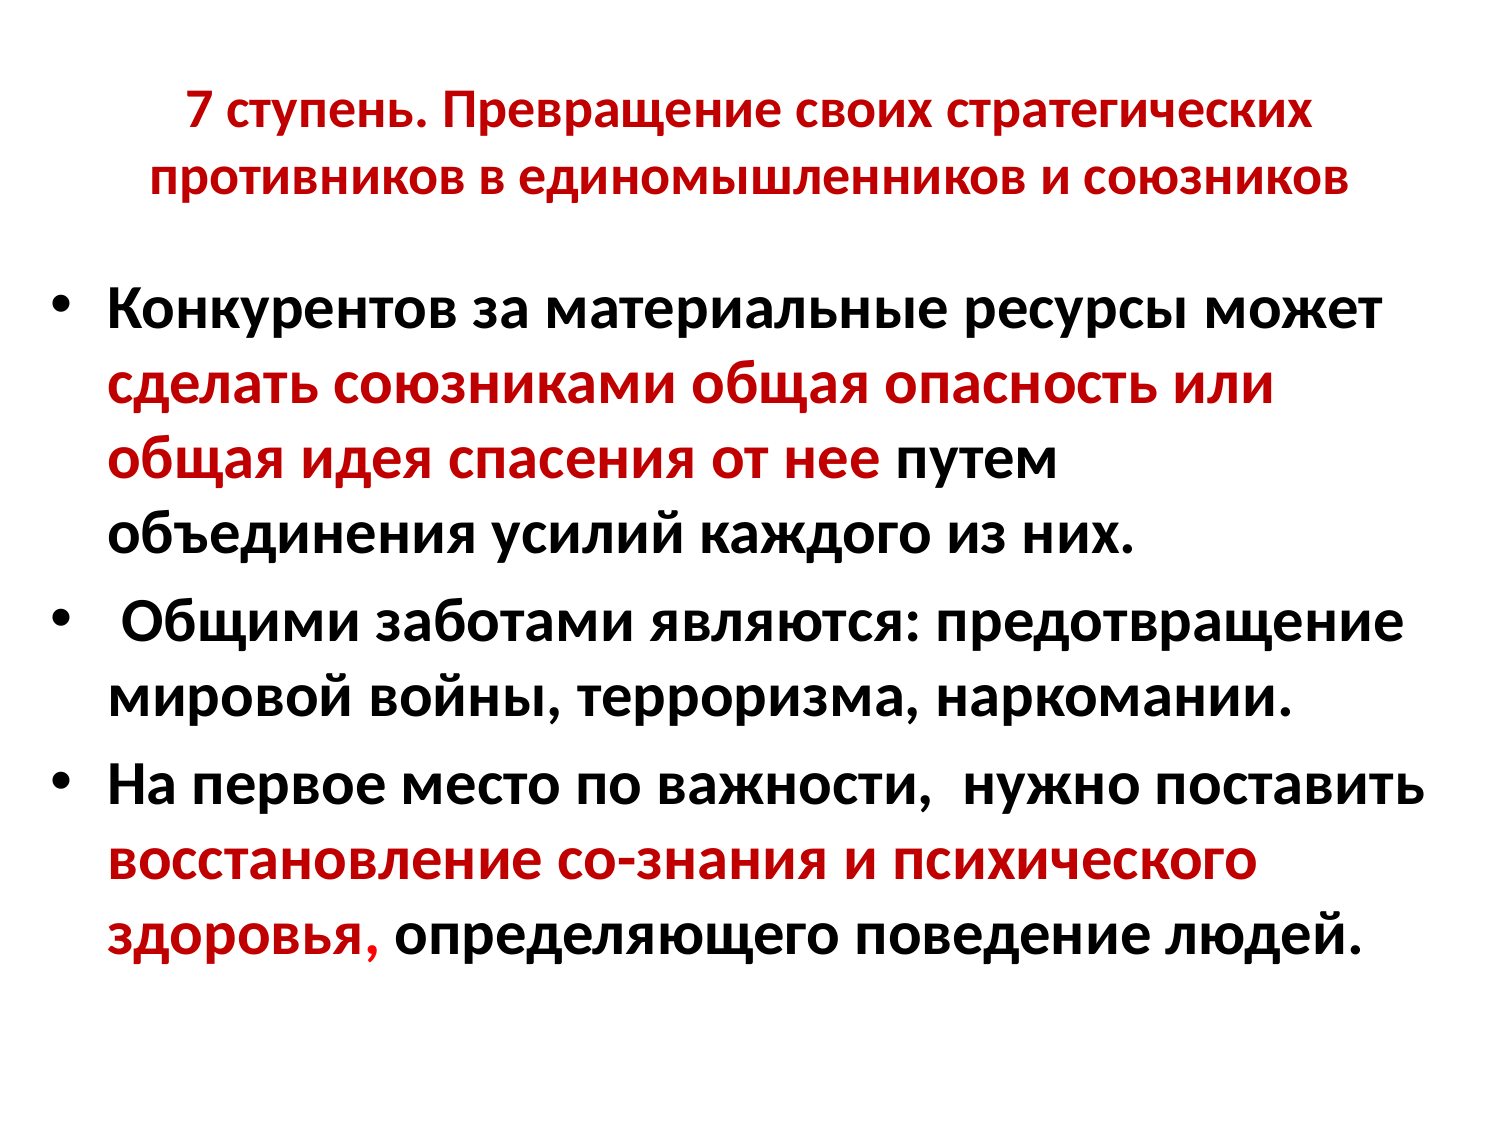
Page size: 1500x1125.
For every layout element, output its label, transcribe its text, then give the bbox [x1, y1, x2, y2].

list Конкурентов за материальные ресурсы может сделать союзниками общая опасность или общая идея спасения от нее путем объединения усилий каждого из них. Общими заботами являются: предотвращение мировой войны, терроризма, наркомании. На первое место по важности, нужно поставить восстановление со-знания и психического здоровья, определяющего поведение людей. [35, 257, 1454, 1079]
title 7 ступень. Превращение своих стратегических противников в единомышленников и союзников [75, 45, 1425, 233]
